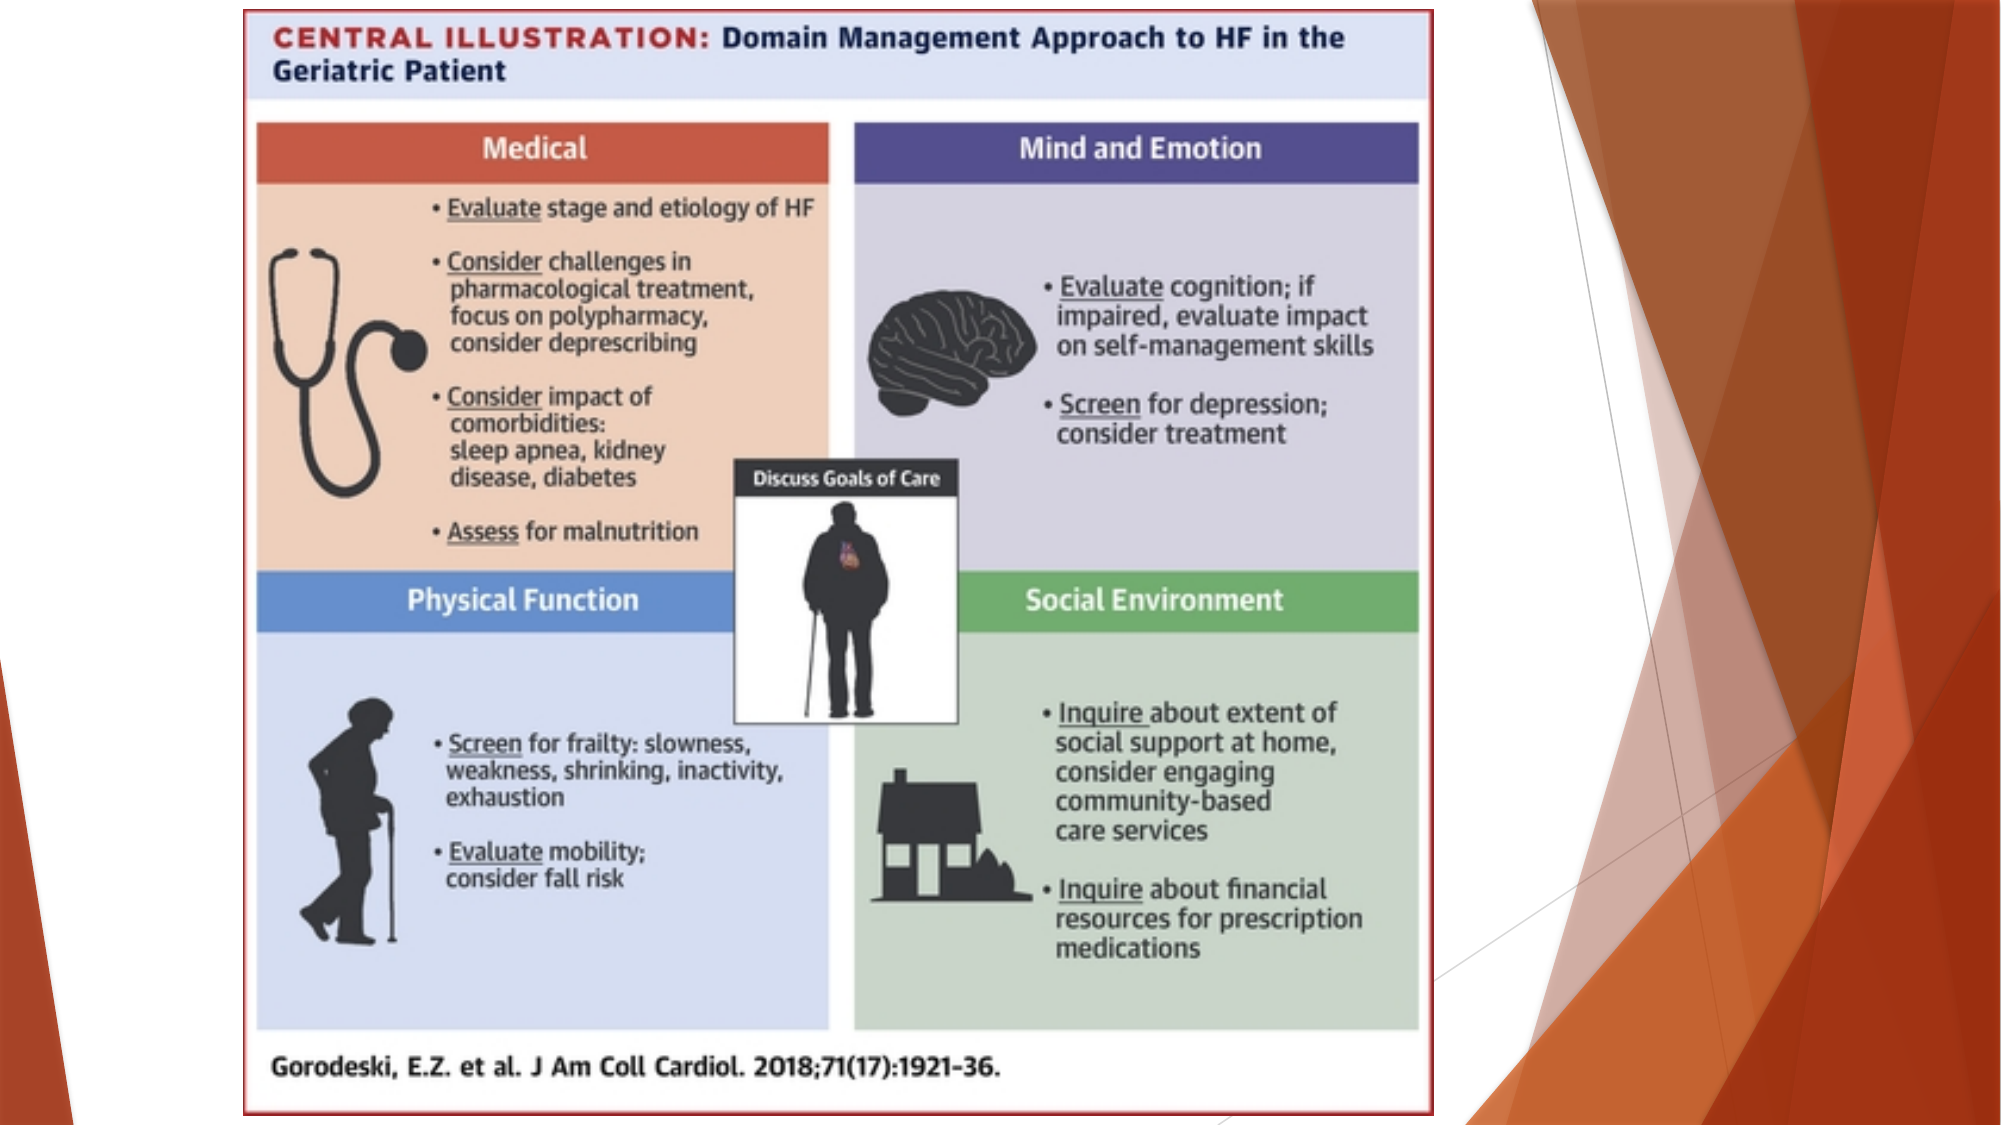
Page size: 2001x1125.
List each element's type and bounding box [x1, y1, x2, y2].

list [243, 8, 1435, 1117]
